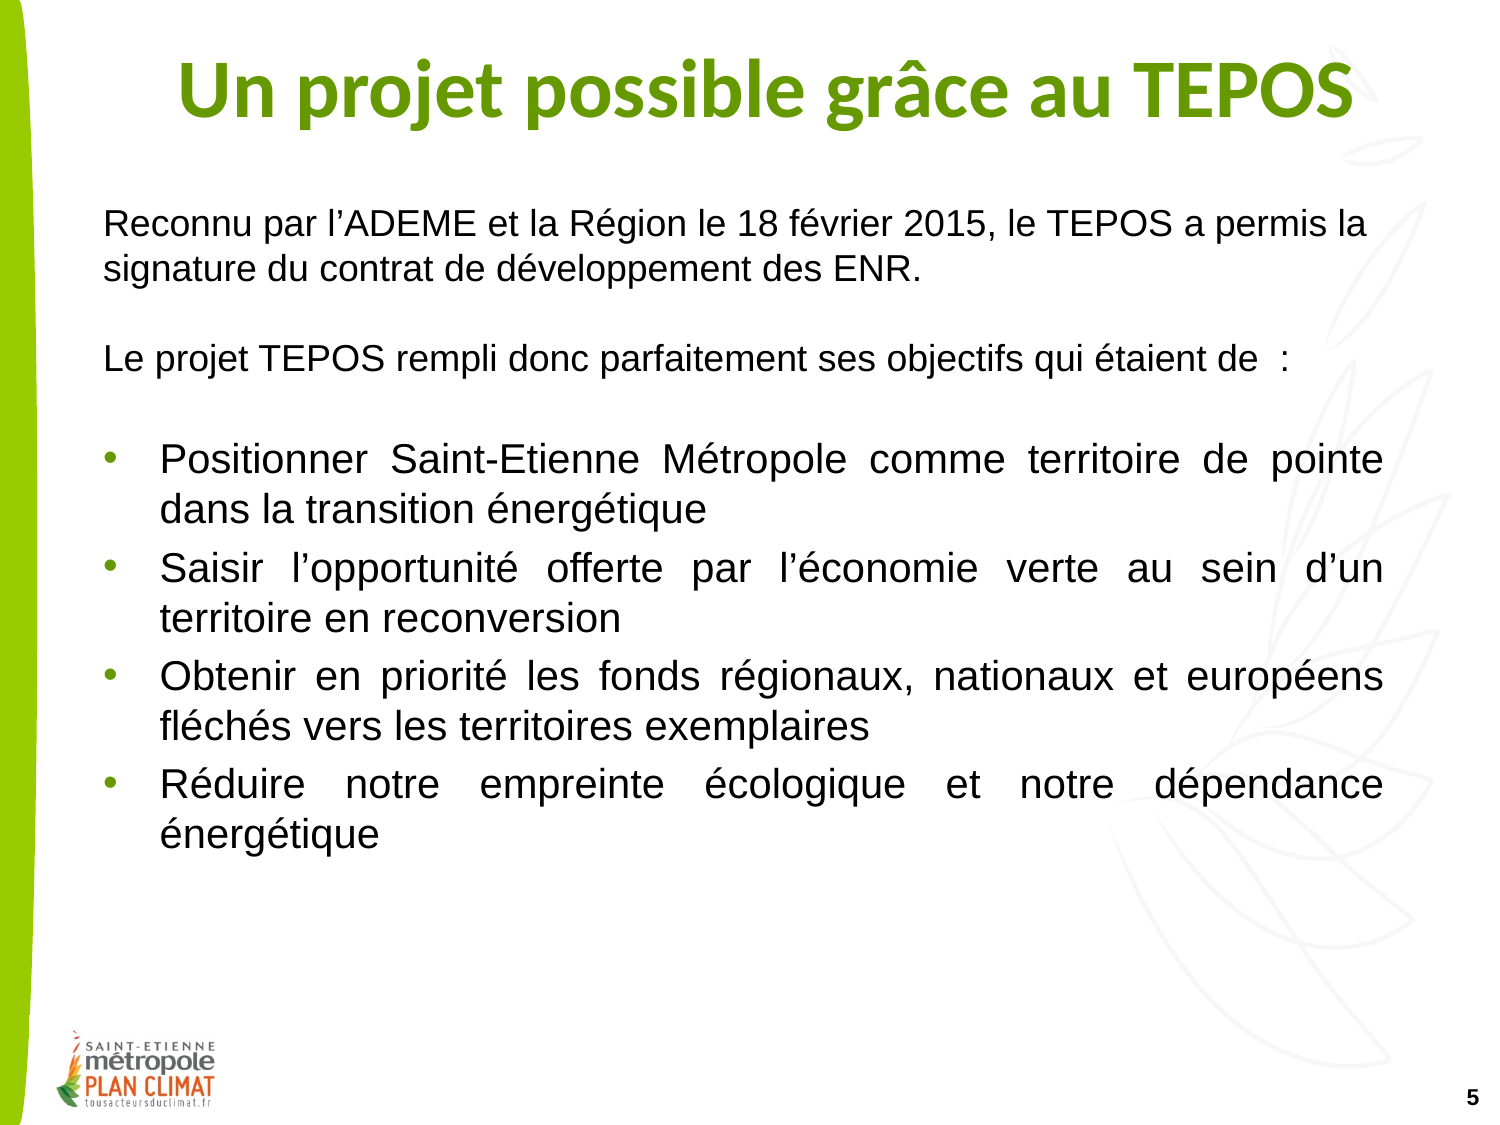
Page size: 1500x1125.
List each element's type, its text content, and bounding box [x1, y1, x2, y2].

title Un projet possible grâce au TEPOS [75, 7, 1459, 161]
picture [29, 1015, 230, 1125]
text_box Reconnu par l’ADEME et la Région le 18 février 2015, le TEPOS a permis la signature du contrat de développement des ENR. Le projet TEPOS rempli donc parfaitement ses objectifs qui étaient de : Positionner Saint-Etienne Métropole comme territoire de pointe dans la transition énergétique Saisir l’opportunité offerte par l’économie verte au sein d’un territoire en reconversion Obtenir en priorité les fonds régionaux, nationaux et européens fléchés vers les territoires exemplaires Réduire notre empreinte écologique et notre dépendance énergétique [88, 191, 1400, 923]
